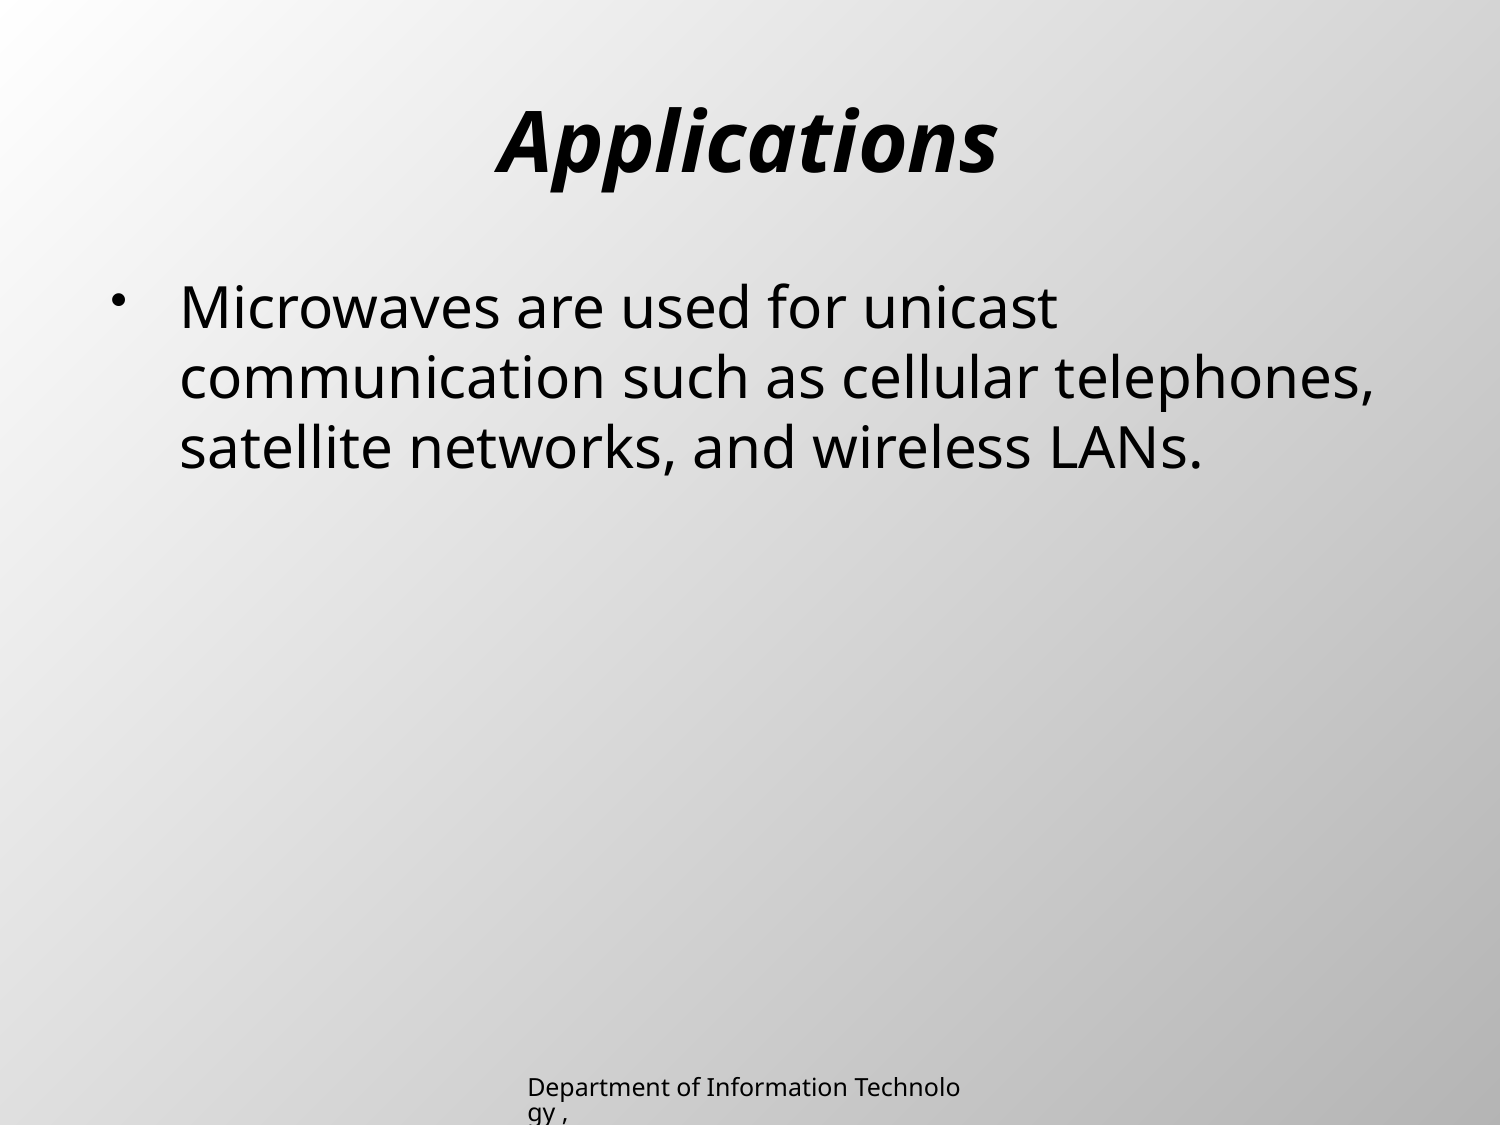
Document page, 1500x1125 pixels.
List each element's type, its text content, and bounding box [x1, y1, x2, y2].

list Microwaves are used for unicast communication such as cellular telephones, satellite networks, and wireless LANs. [75, 262, 1425, 1035]
title Applications [75, 45, 1425, 233]
footer Department of Information Technology , SIES College of Arts, Science & Commerce (Autonomous) [512, 1052, 988, 1113]
